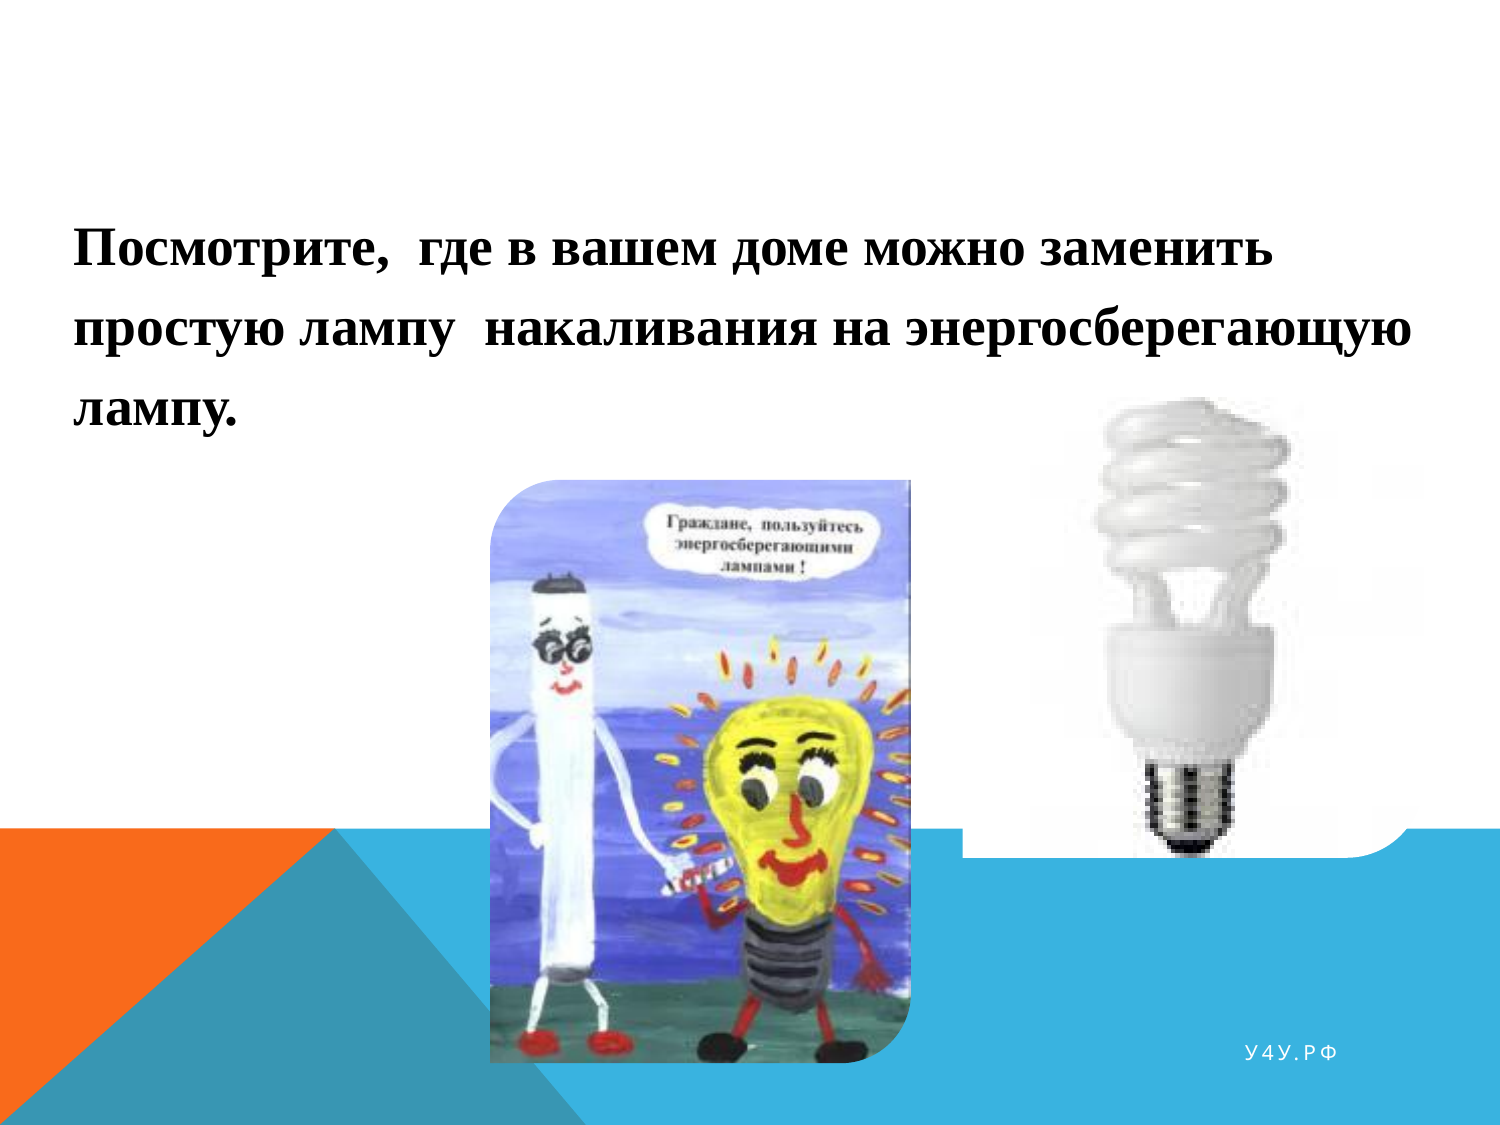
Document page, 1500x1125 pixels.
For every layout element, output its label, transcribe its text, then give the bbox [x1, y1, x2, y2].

list Посмотрите, где в вашем доме можно заменить простую лампу накаливания на энергосберегающую лампу. [58, 42, 1471, 445]
picture [962, 396, 1424, 859]
footer У4У.РФ [577, 1031, 1352, 1076]
picture [489, 479, 912, 1064]
